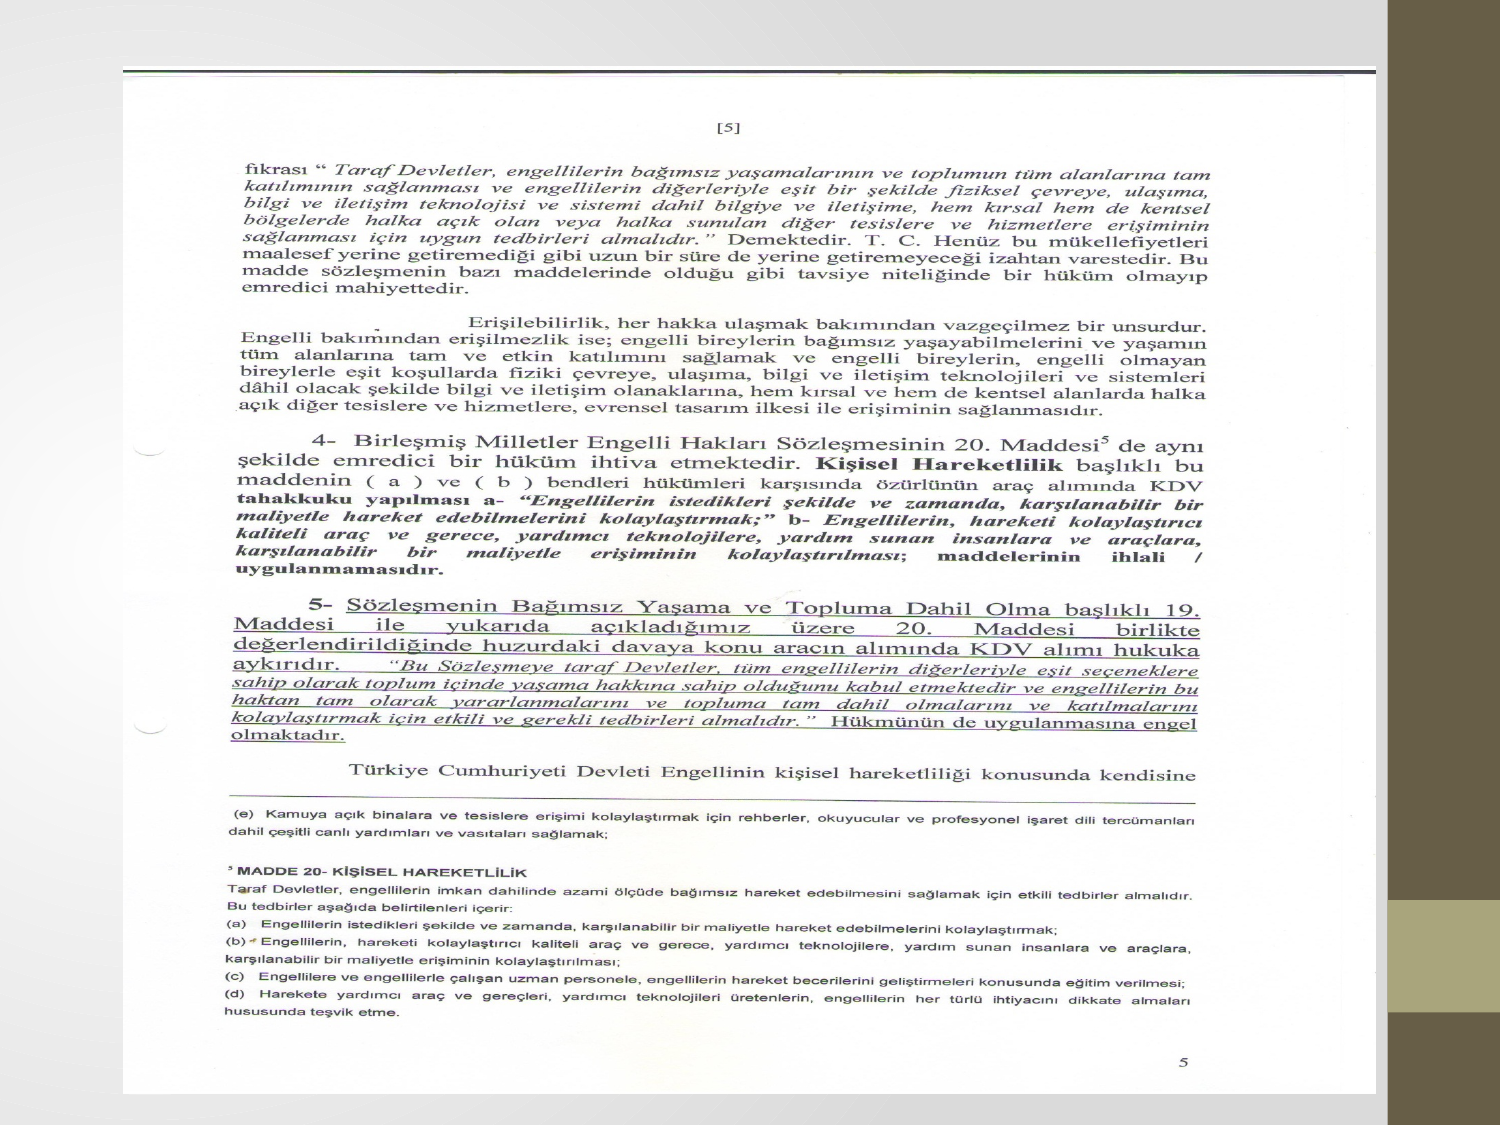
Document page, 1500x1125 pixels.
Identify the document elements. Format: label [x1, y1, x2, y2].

picture [123, 65, 1377, 1095]
